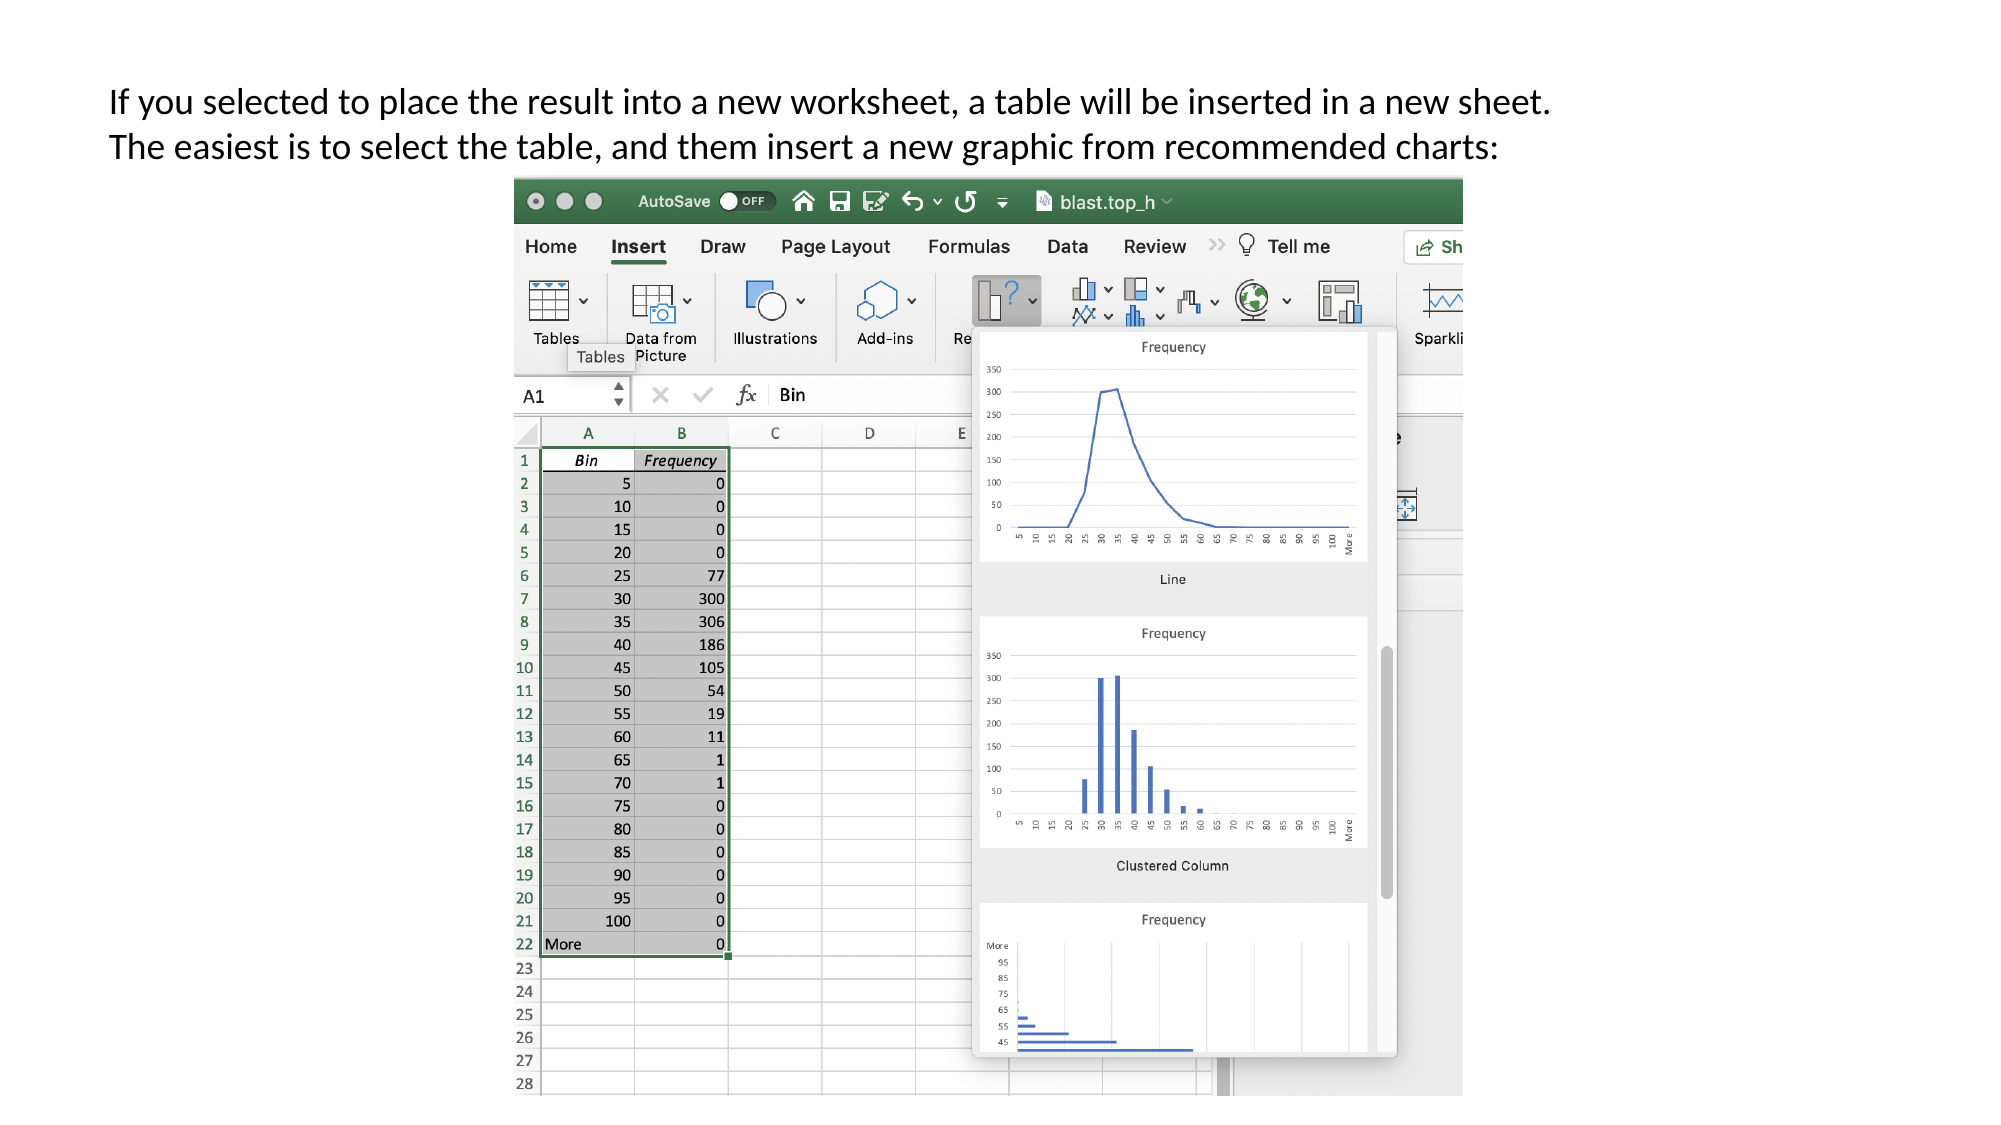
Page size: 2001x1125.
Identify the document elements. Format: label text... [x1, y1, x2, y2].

text_box If you selected to place the result into a new worksheet, a table will be inserted in a new sheet. The easiest is to select the table, and them insert a new graphic from recommended charts: [93, 69, 1569, 175]
picture [514, 175, 1463, 1096]
